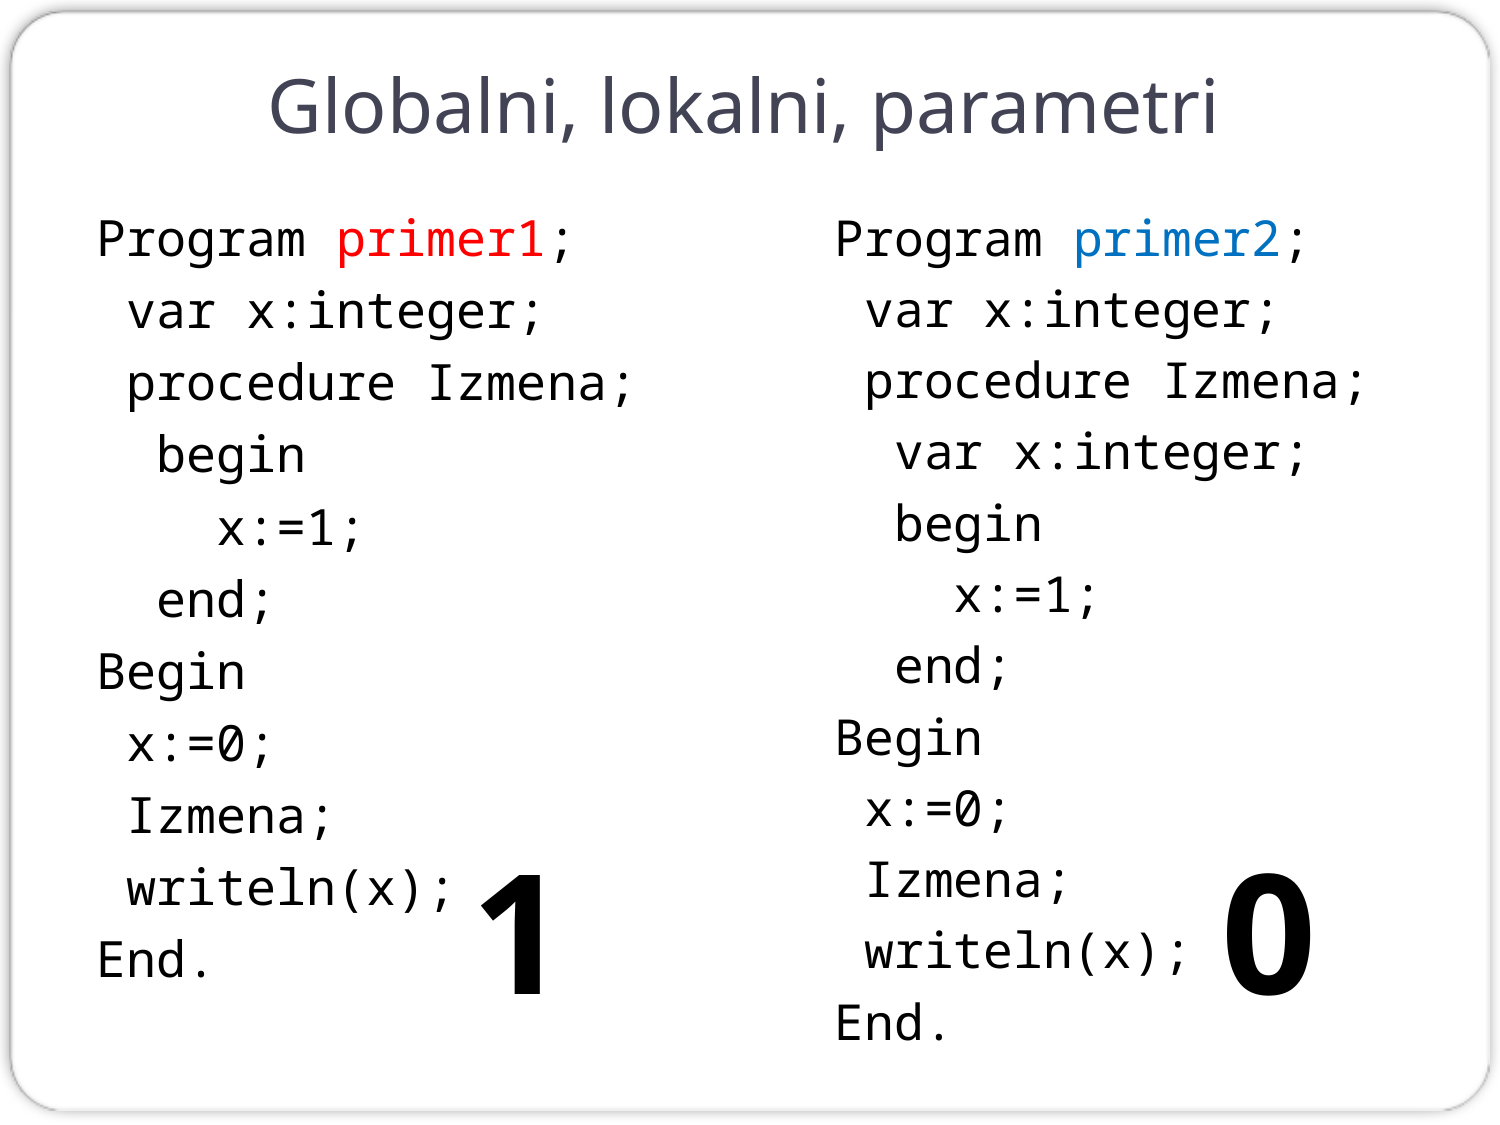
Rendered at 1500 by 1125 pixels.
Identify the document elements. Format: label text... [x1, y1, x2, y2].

text_box 0 [1206, 820, 1301, 1035]
text_box Program primer2; var x:integer; procedure Izmena; var x:integer; begin x:=1; end; Begin x:=0; Izmena; writeln(x); End. [820, 199, 1500, 1067]
text_box 1 [456, 820, 551, 1035]
title Globalni, lokalni, parametri [23, 23, 1465, 164]
list Program primer1; var x:integer; procedure Izmena; begin x:=1; end; Begin x:=0; Izmena; writeln(x); End. [82, 199, 820, 1067]
